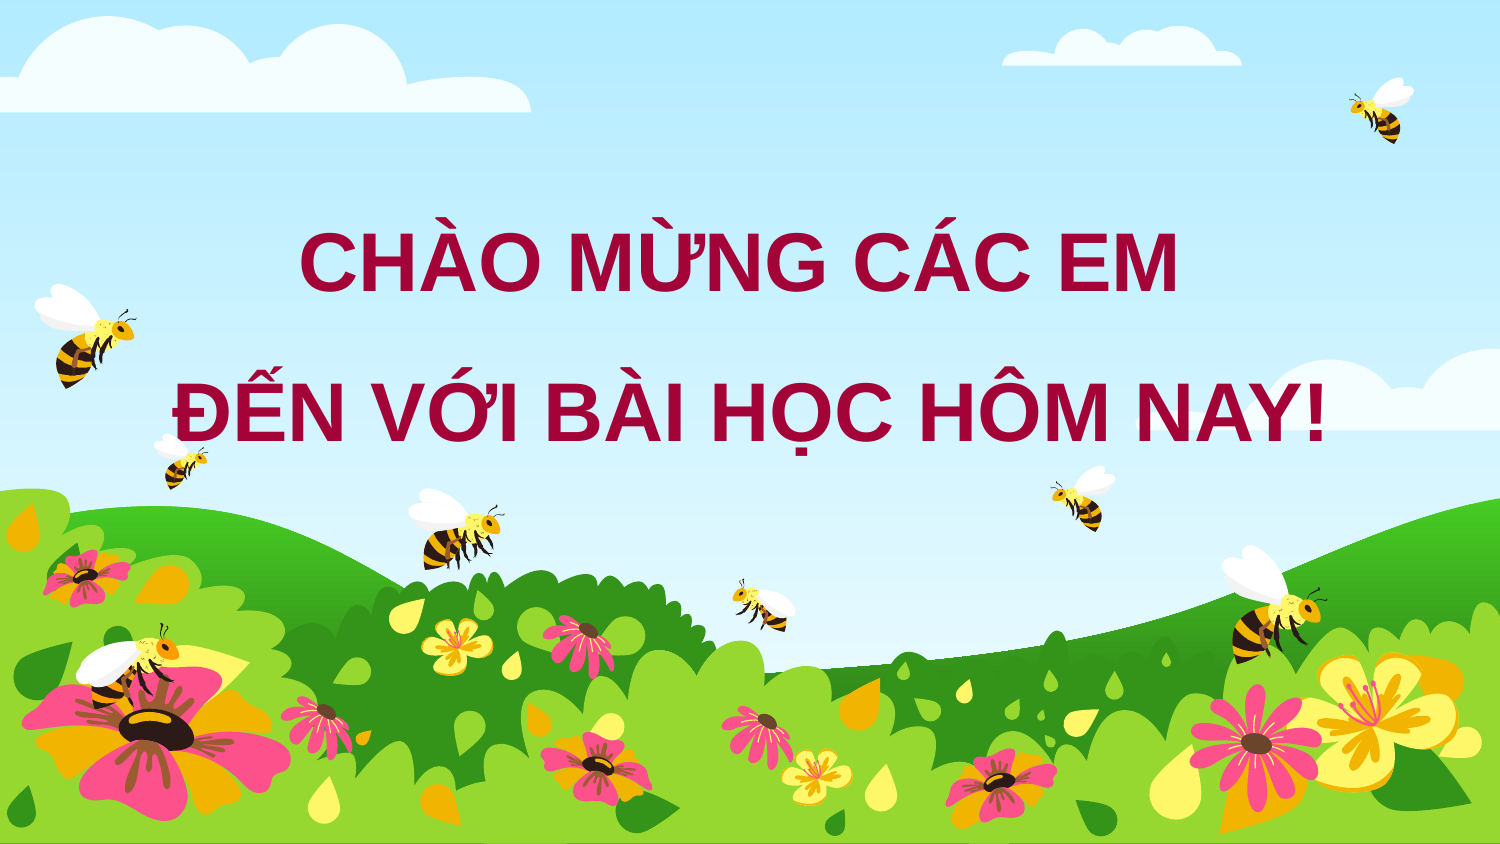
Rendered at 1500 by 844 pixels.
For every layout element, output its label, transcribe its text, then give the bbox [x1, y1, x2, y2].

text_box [153, 433, 209, 490]
title CHÀO MỪNG CÁC EM ĐẾN VỚI BÀI HỌC HÔM NAY! [146, 142, 1357, 337]
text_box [1221, 544, 1328, 665]
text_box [33, 283, 137, 390]
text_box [74, 622, 182, 710]
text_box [407, 488, 505, 571]
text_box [731, 578, 797, 633]
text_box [1050, 465, 1116, 533]
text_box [1349, 77, 1415, 145]
